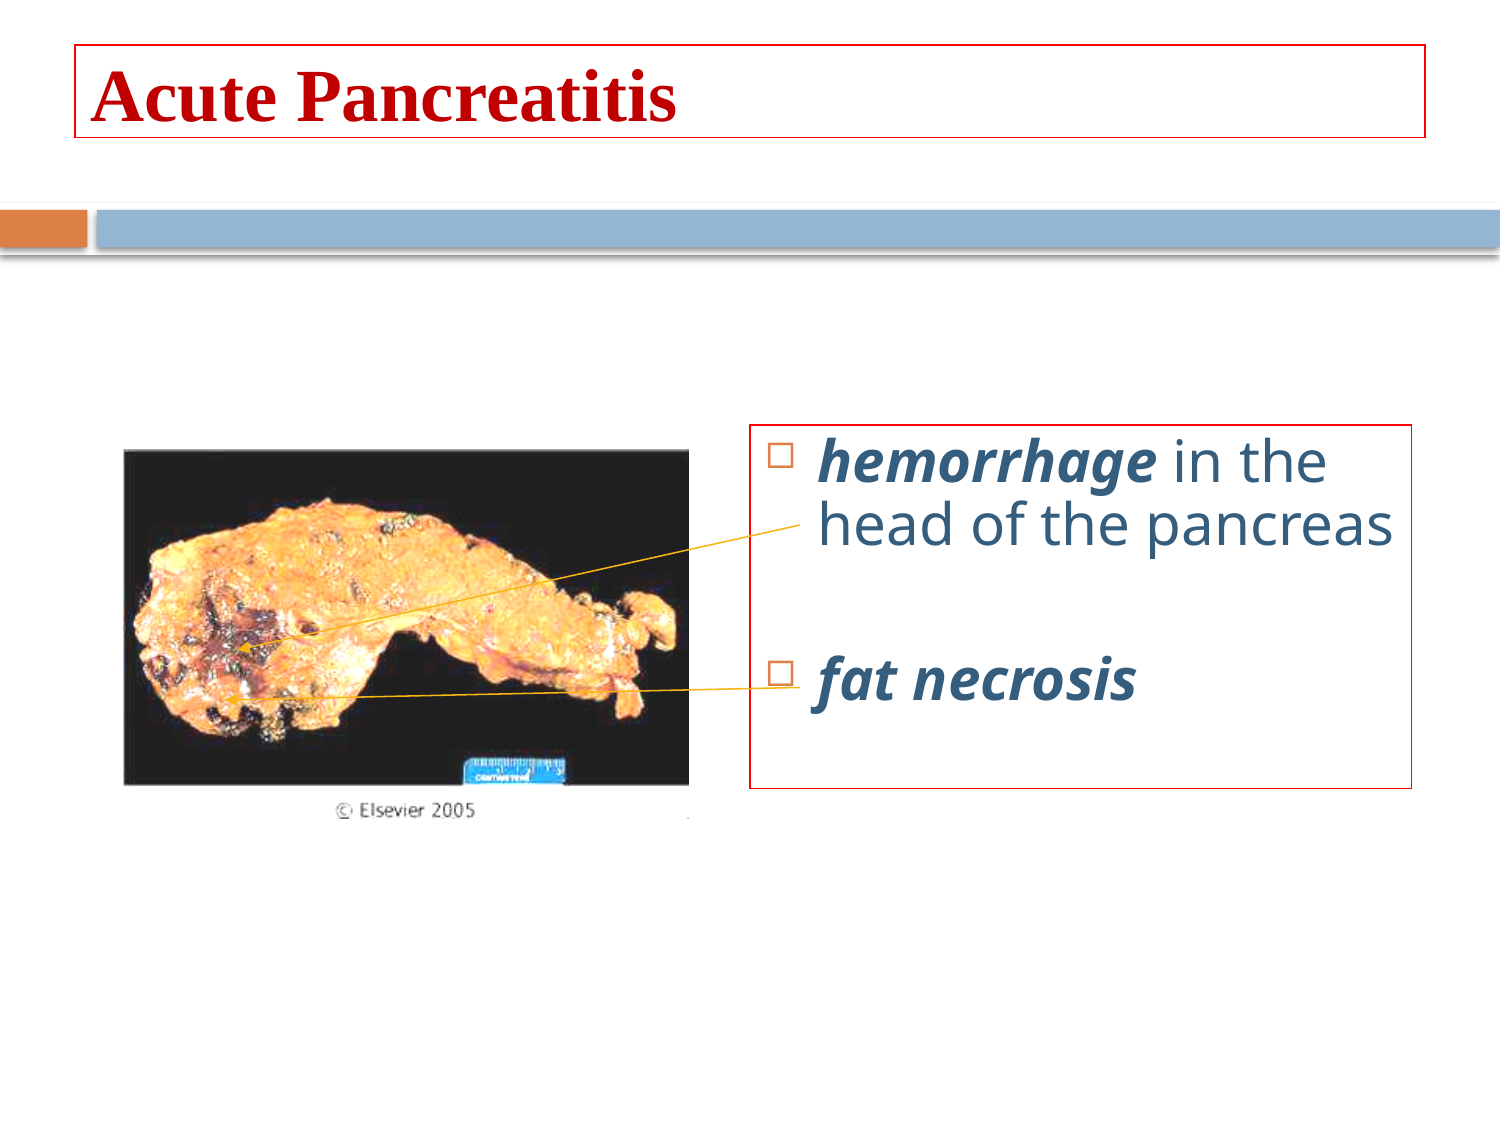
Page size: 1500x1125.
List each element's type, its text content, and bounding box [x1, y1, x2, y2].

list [123, 449, 690, 819]
title Acute Pancreatitis [74, 44, 1426, 138]
list hemorrhage in the head of the pancreas fat necrosis [749, 424, 1412, 789]
